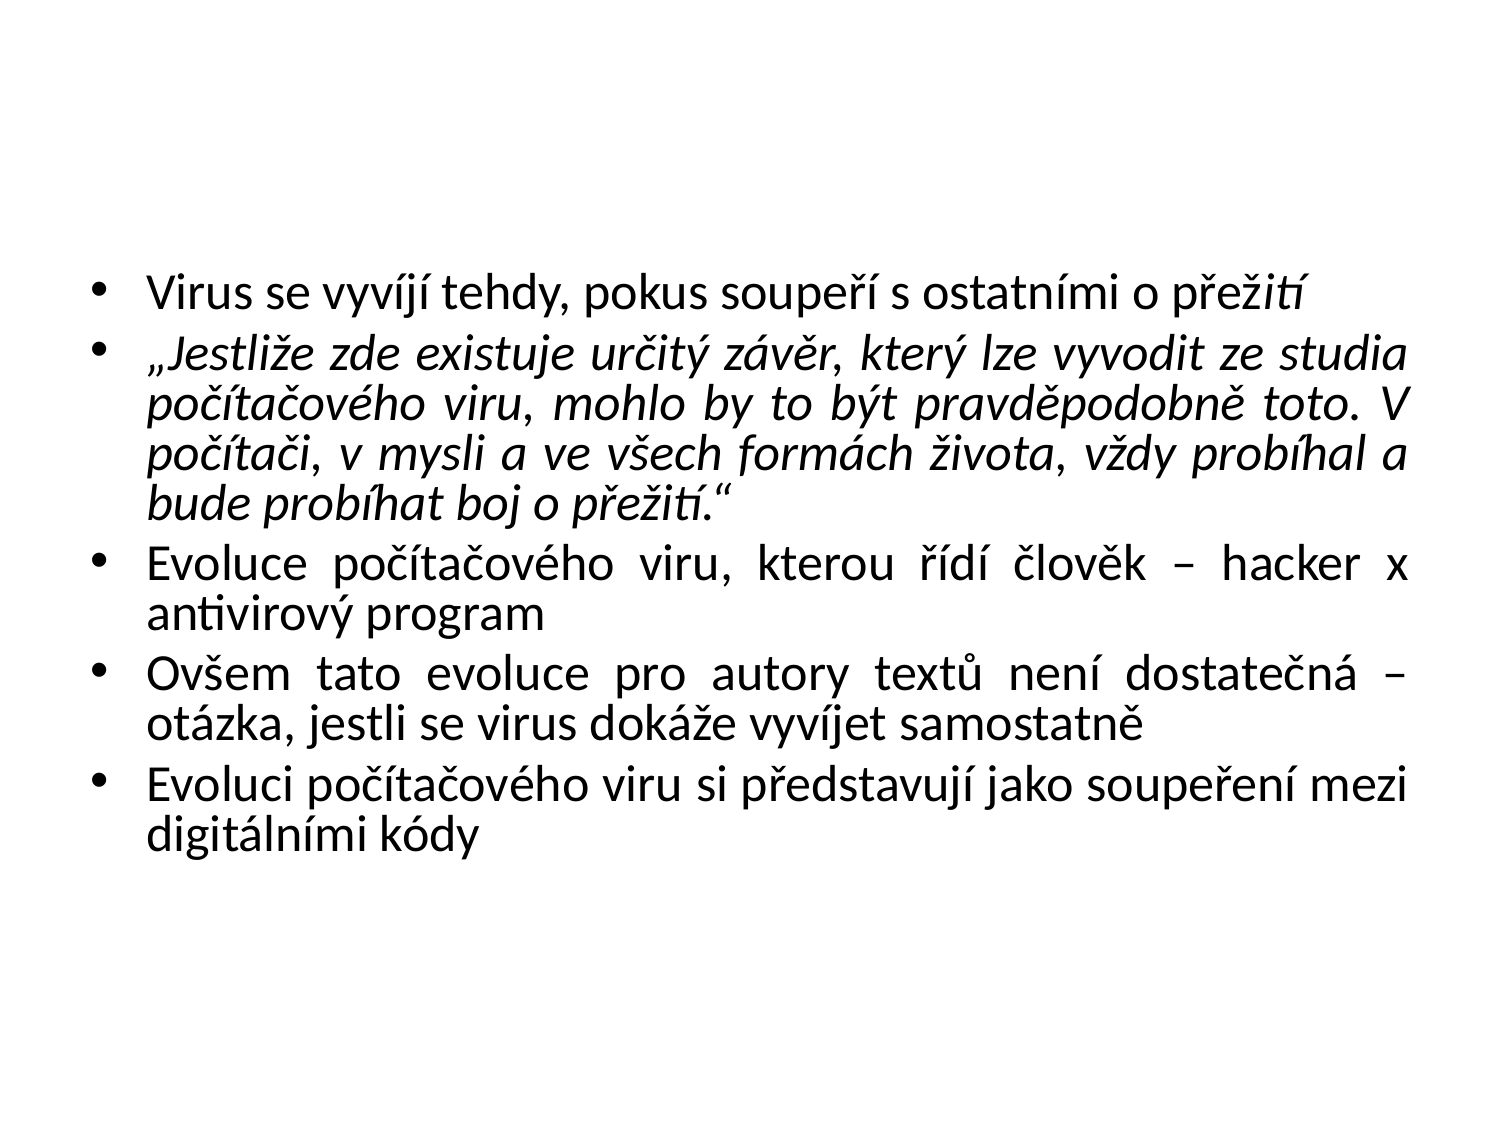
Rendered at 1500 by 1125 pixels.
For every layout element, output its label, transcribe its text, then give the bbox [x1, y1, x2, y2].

list Virus se vyvíjí tehdy, pokus soupeří s ostatními o přežití „Jestliže zde existuje určitý závěr, který lze vyvodit ze studia počítačového viru, mohlo by to být pravděpodobně toto. V počítači, v mysli a ve všech formách života, vždy probíhal a bude probíhat boj o přežití.“ Evoluce počítačového viru, kterou řídí člověk – hacker x antivirový program Ovšem tato evoluce pro autory textů není dostatečná – otázka, jestli se virus dokáže vyvíjet samostatně Evoluci počítačového viru si představují jako soupeření mezi digitálními kódy [75, 262, 1425, 1005]
